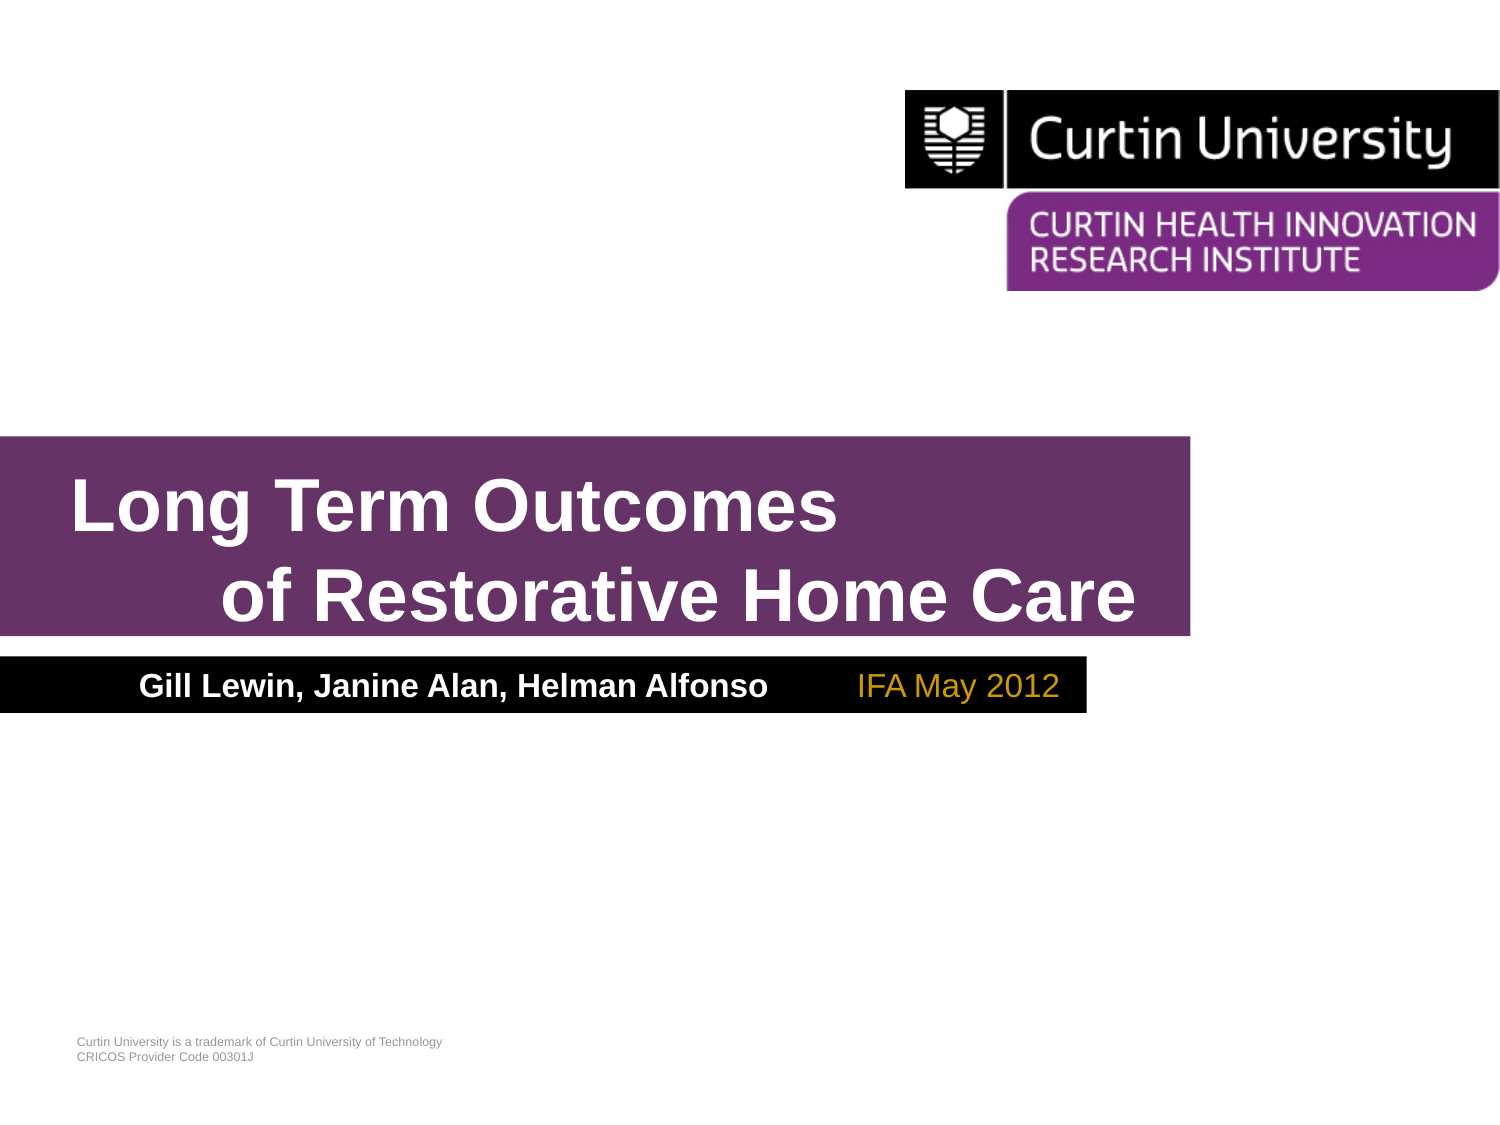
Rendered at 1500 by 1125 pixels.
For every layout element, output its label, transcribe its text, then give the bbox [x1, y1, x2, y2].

subtitle Gill Lewin, Janine Alan, Helman Alfonso [0, 656, 855, 714]
title Long Term Outcomes of Restorative Home Care [0, 436, 1191, 637]
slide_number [855, 656, 1091, 714]
picture [0, 0, 1500, 1125]
